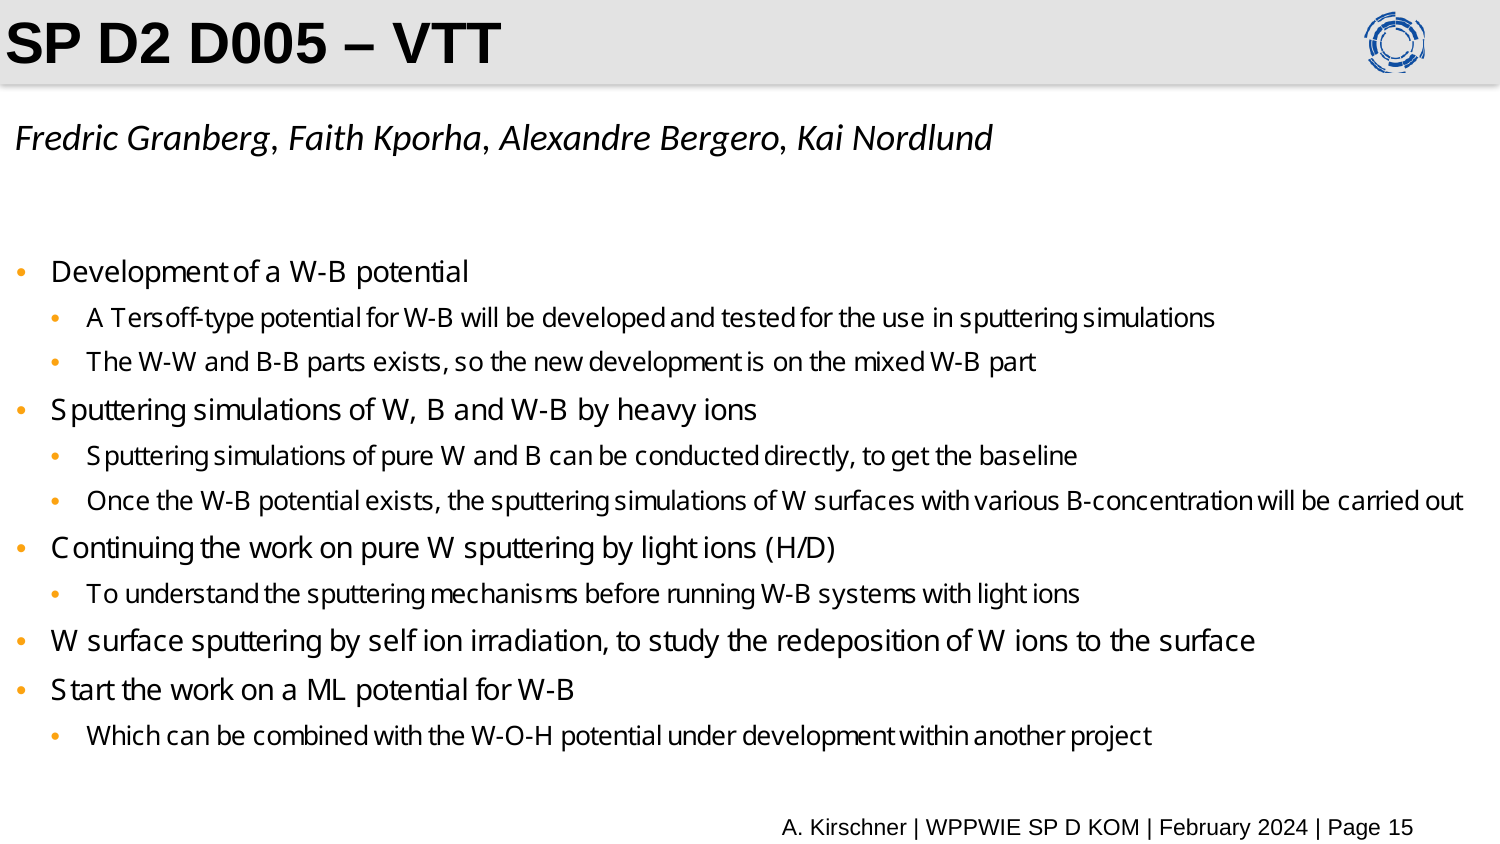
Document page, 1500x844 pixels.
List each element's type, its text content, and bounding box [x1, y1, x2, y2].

text_box Fredric Granberg, Faith Kporha, Alexandre Bergero, Kai Nordlund [0, 105, 1040, 166]
footer A. Kirschner | WPPWIE SP D KOM | February 2024 | Page 15 [76, 805, 1429, 839]
title SP D2 D005 – VTT [0, 13, 1228, 70]
picture [0, 244, 1500, 775]
